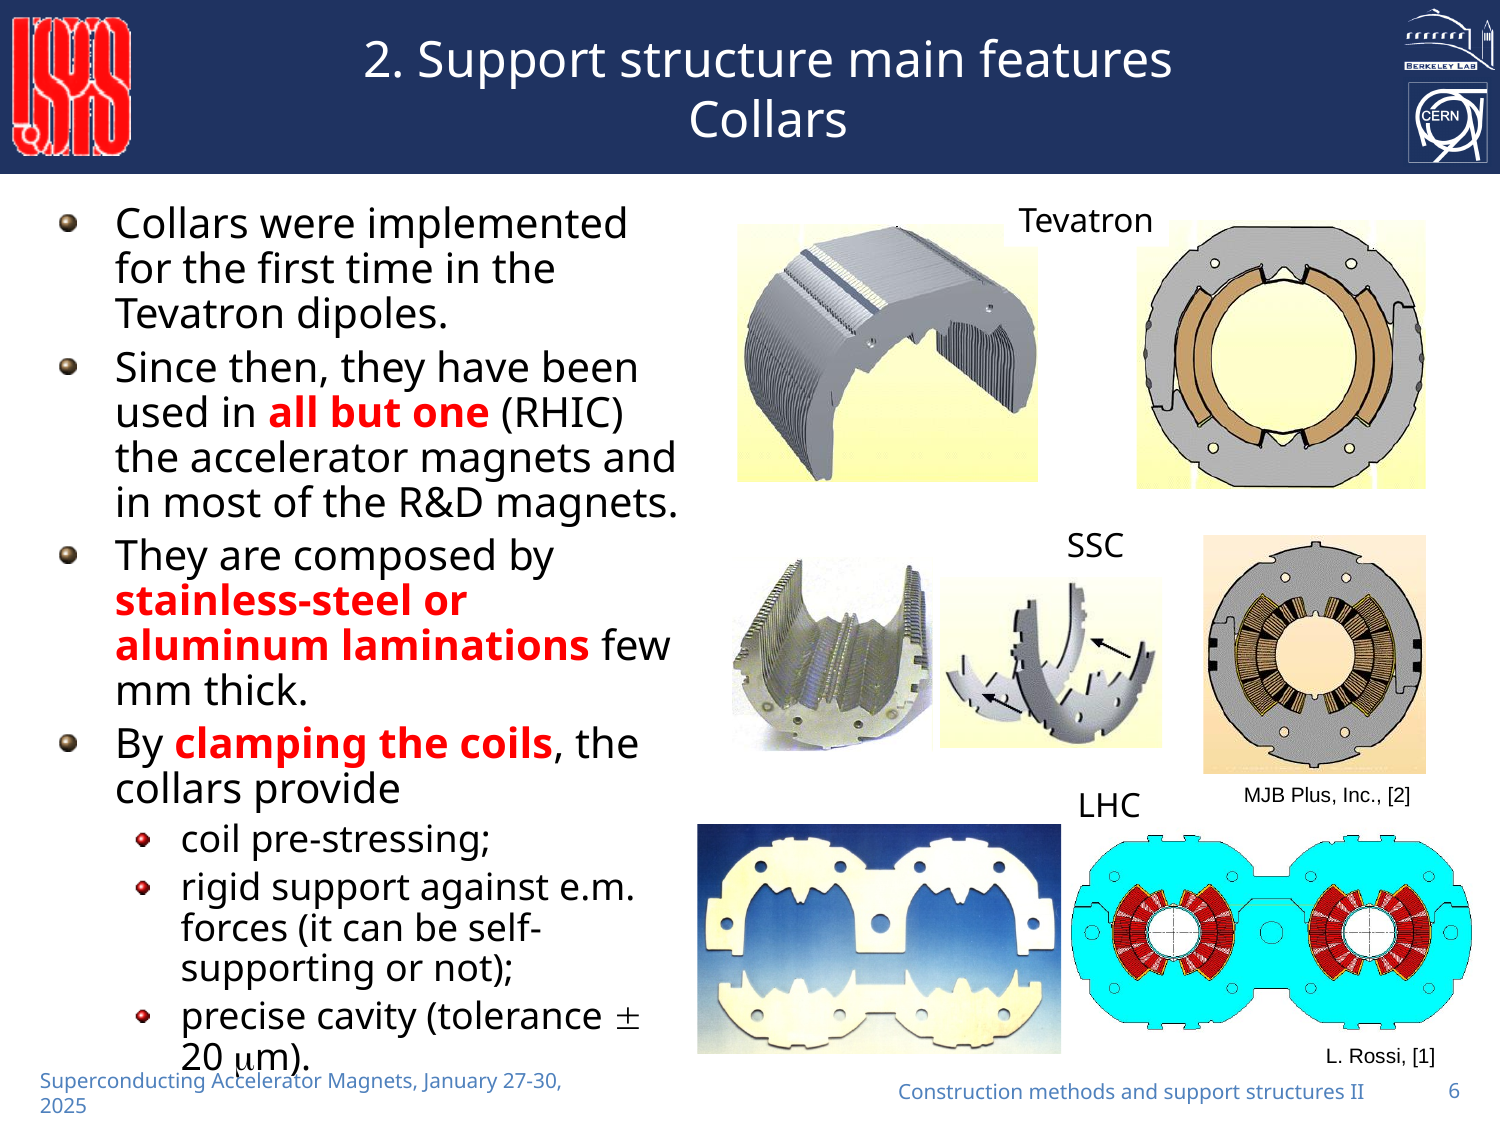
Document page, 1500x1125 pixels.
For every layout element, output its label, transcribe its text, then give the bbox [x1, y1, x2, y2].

picture [1403, 77, 1492, 167]
text_box LHC [1062, 777, 1156, 824]
picture [133, 878, 150, 895]
picture [731, 556, 933, 752]
picture [737, 224, 1039, 483]
slide_number 6 [1400, 1072, 1475, 1111]
picture [58, 545, 77, 564]
picture [133, 830, 150, 847]
title 2. Support structure main features Collars [137, 0, 1400, 175]
picture [11, 16, 131, 156]
picture [1203, 534, 1427, 774]
picture [58, 357, 77, 375]
picture [939, 576, 1163, 749]
picture [1136, 219, 1426, 489]
text_box Tevatron [1003, 192, 1169, 247]
footer Construction methods and support structures II [598, 1072, 1380, 1111]
text_box SSC [1052, 517, 1140, 572]
picture [1066, 824, 1482, 1037]
text_box L. Rossi, [1] [1311, 1045, 1451, 1075]
list Collars were implemented for the first time in the Tevatron dipoles. Since then, they have been used in all but one (RHIC) the accelerator magnets and in most of the R&D magnets. They are composed by stainless-steel or aluminum laminations few mm thick. By clamping the coils, the collars provide coil pre-stressing; rigid support against e.m. forces (it can be self-supporting or not); precise cavity (tolerance  20 m). [43, 195, 700, 1055]
picture [58, 213, 77, 232]
text_box MJB Plus, Inc., [2] [1229, 781, 1426, 814]
picture [697, 824, 1062, 1055]
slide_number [24, 1073, 613, 1113]
picture [58, 733, 77, 752]
picture [1403, 7, 1495, 71]
picture [133, 1007, 150, 1023]
